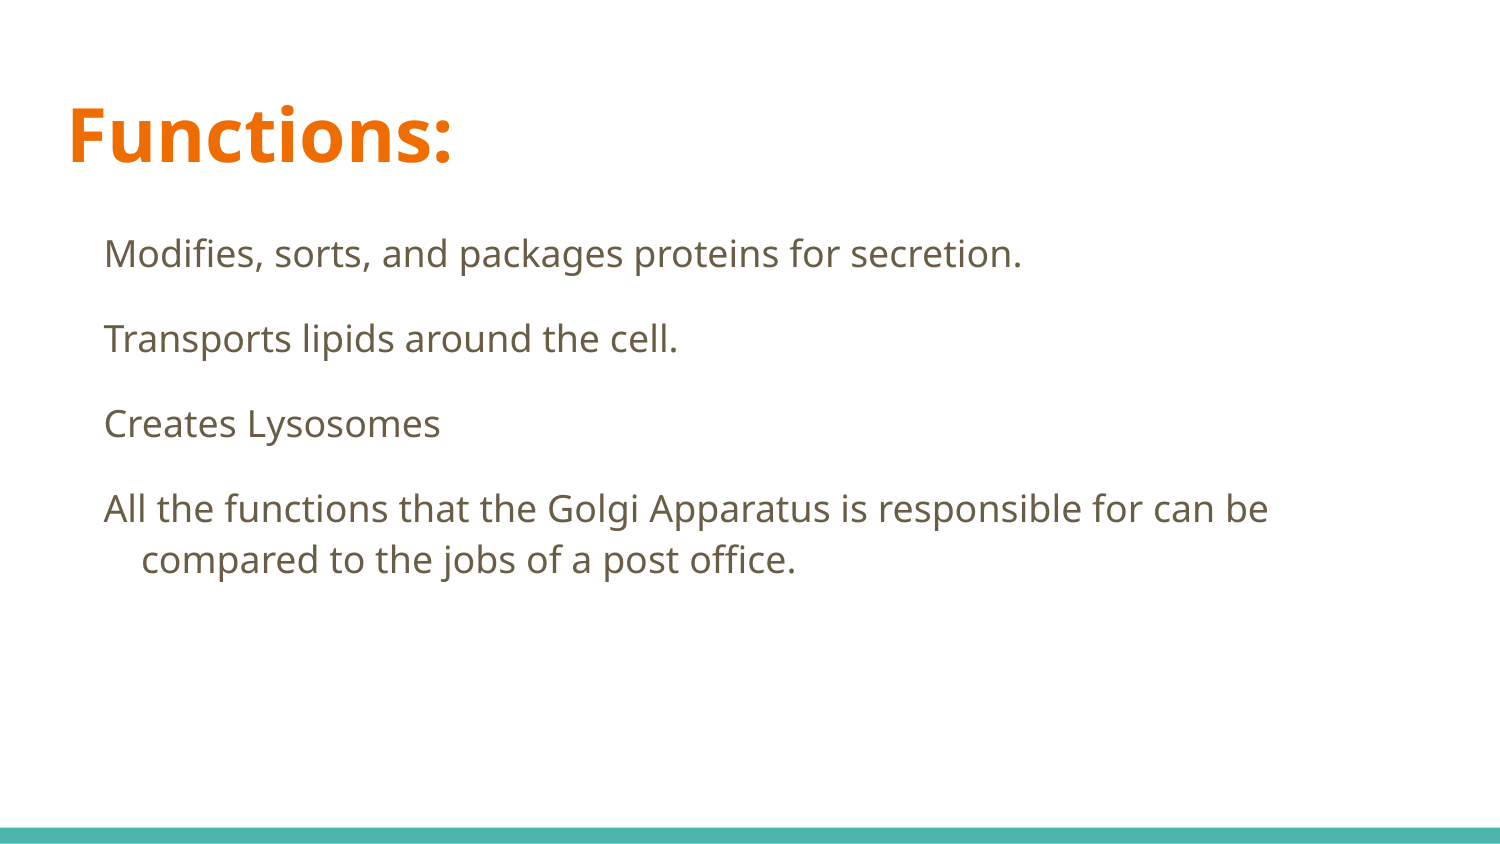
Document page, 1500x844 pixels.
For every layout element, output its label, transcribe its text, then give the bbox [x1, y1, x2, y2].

list Modifies, sorts, and packages proteins for secretion. Transports lipids around the cell. Creates Lysosomes All the functions that the Golgi Apparatus is responsible for can be compared to the jobs of a post office. [51, 207, 1449, 750]
title Functions: [51, 72, 1449, 189]
